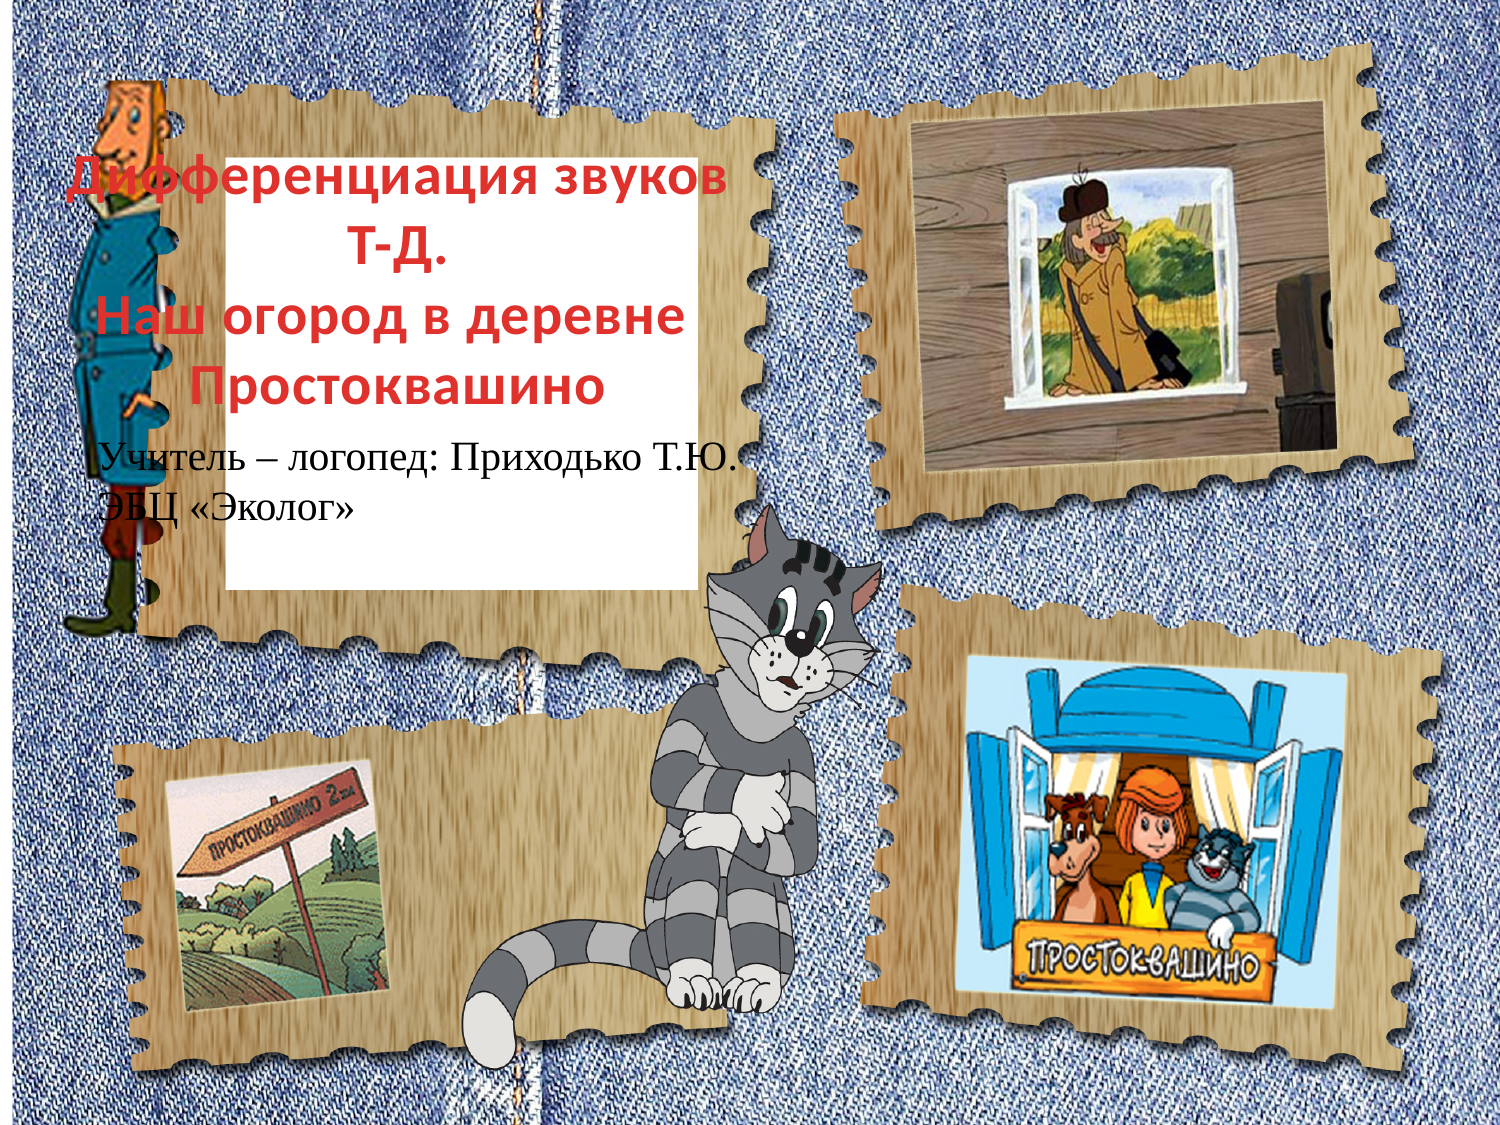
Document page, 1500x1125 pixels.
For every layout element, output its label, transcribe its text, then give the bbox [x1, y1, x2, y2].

text_box Учитель – логопед: Приходько Т.Ю. ЭБЦ «Эколог» [82, 421, 786, 537]
picture [0, 0, 1500, 1125]
text_box Дифференциация звуков Т-Д. Наш огород в деревне Простоквашино [51, 128, 745, 424]
